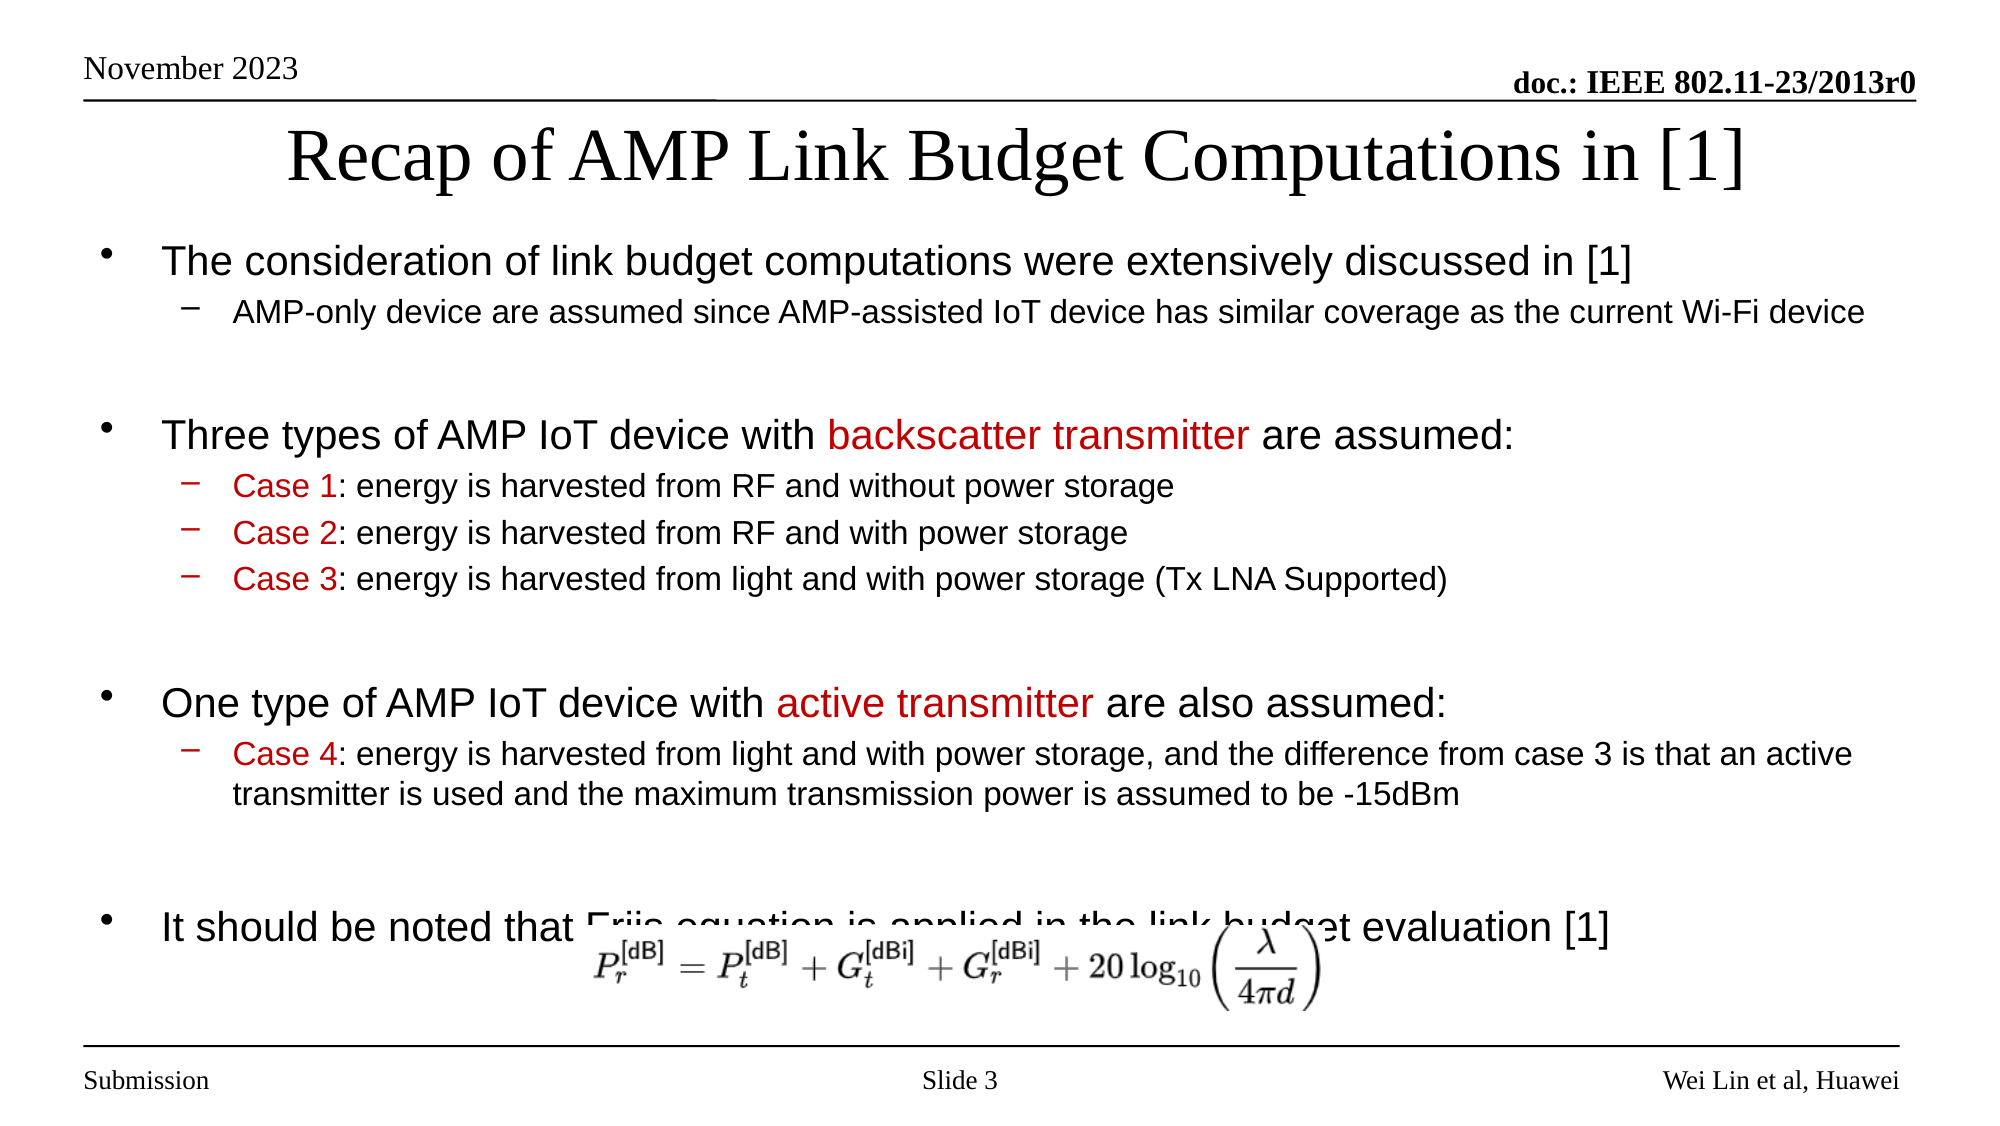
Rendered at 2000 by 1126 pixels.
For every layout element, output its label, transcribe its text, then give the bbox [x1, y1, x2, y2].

list The consideration of link budget computations were extensively discussed in [1] AMP-only device are assumed since AMP-assisted IoT device has similar coverage as the current Wi-Fi device Three types of AMP IoT device with backscatter transmitter are assumed: Case 1: energy is harvested from RF and without power storage Case 2: energy is harvested from RF and with power storage Case 3: energy is harvested from light and with power storage (Tx LNA Supported) One type of AMP IoT device with active transmitter are also assumed: Case 4: energy is harvested from light and with power storage, and the difference from case 3 is that an active transmitter is used and the maximum transmission power is assumed to be -15dBm It should be noted that Friis equation is applied in the link budget evaluation [1] [83, 225, 1967, 1026]
picture [587, 924, 1325, 1011]
title Recap of AMP Link Budget Computations in [1] [66, 112, 1967, 188]
